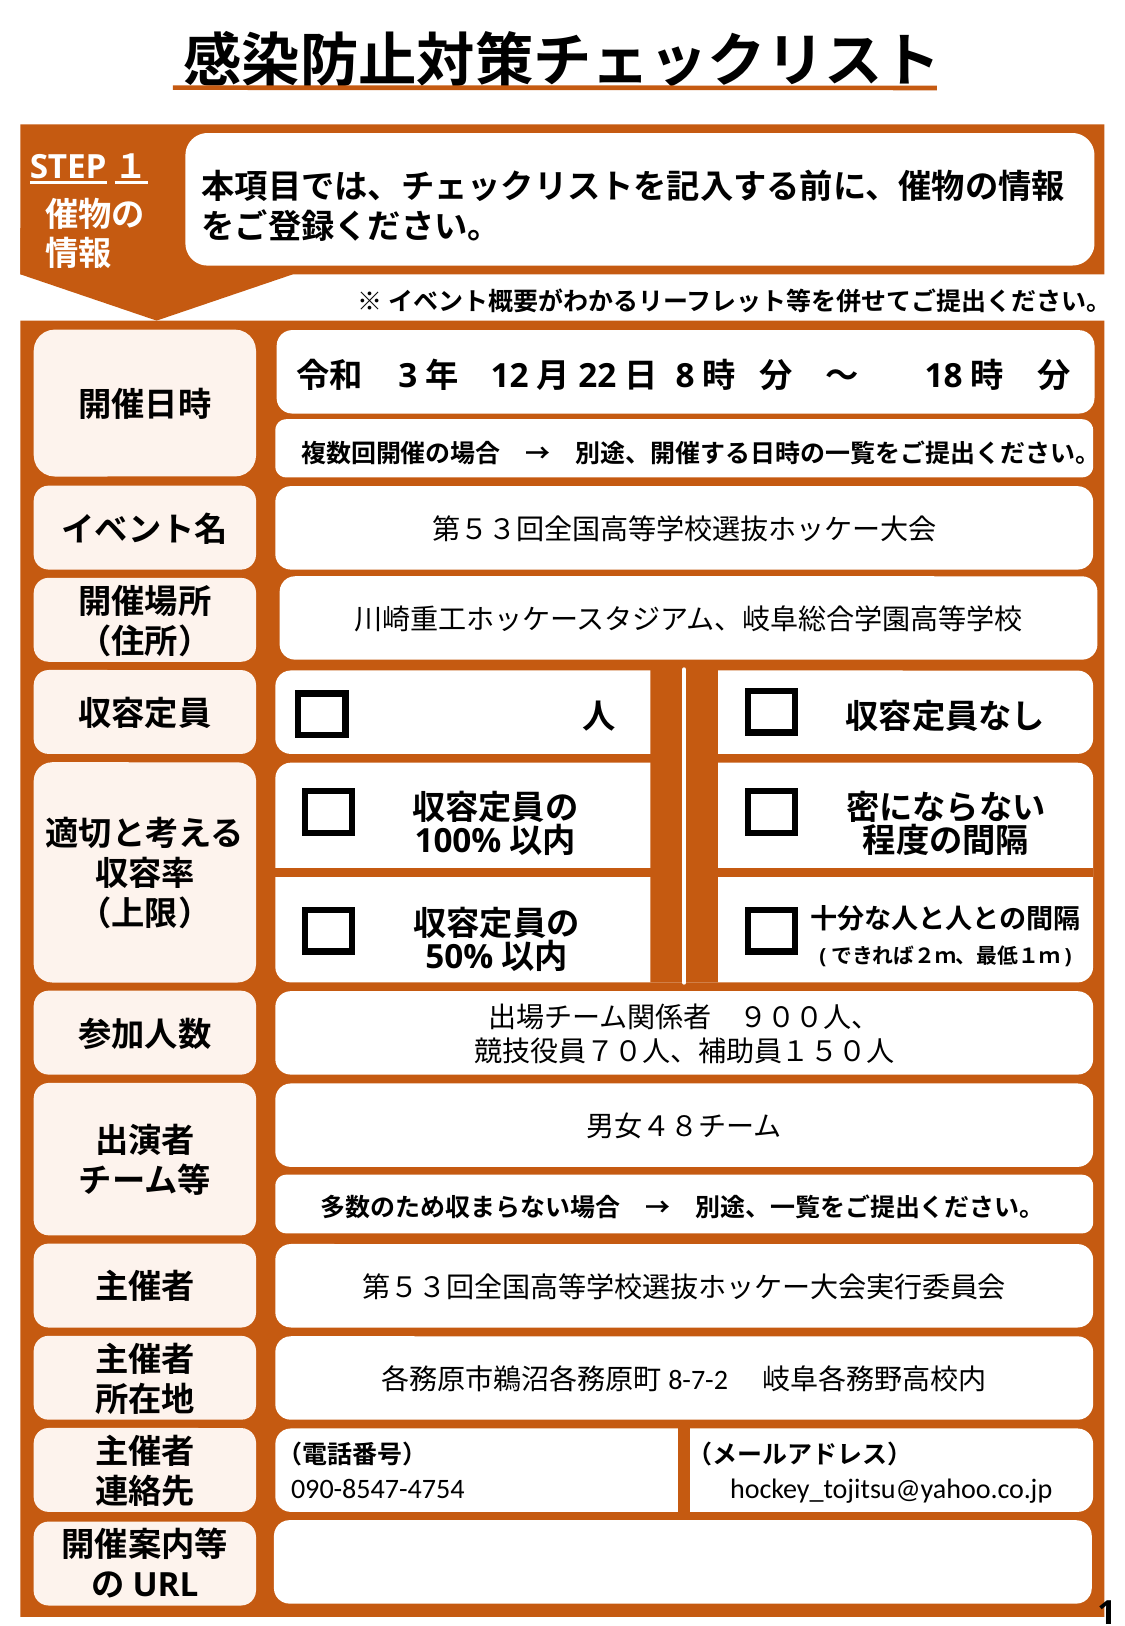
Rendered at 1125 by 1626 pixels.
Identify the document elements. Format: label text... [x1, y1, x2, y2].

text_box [33, 485, 1094, 570]
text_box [685, 670, 1094, 754]
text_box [33, 1335, 1094, 1420]
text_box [33, 1427, 1094, 1512]
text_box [33, 990, 1094, 1075]
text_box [33, 1082, 1094, 1236]
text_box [33, 576, 1098, 662]
text_box [686, 754, 719, 762]
text_box ※イベント概要がわかるリーフレット等を併せてご提出ください。 [317, 274, 1125, 323]
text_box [33, 1243, 1094, 1328]
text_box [33, 762, 684, 983]
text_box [33, 1520, 1092, 1606]
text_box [685, 762, 1107, 983]
text_box 感染防止対策チェックリスト [71, 16, 1053, 101]
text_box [14, 124, 1109, 321]
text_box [33, 329, 1125, 478]
text_box [649, 754, 682, 762]
text_box [19, 321, 1105, 1618]
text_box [33, 670, 684, 754]
text_box 1 [1082, 1583, 1125, 1625]
